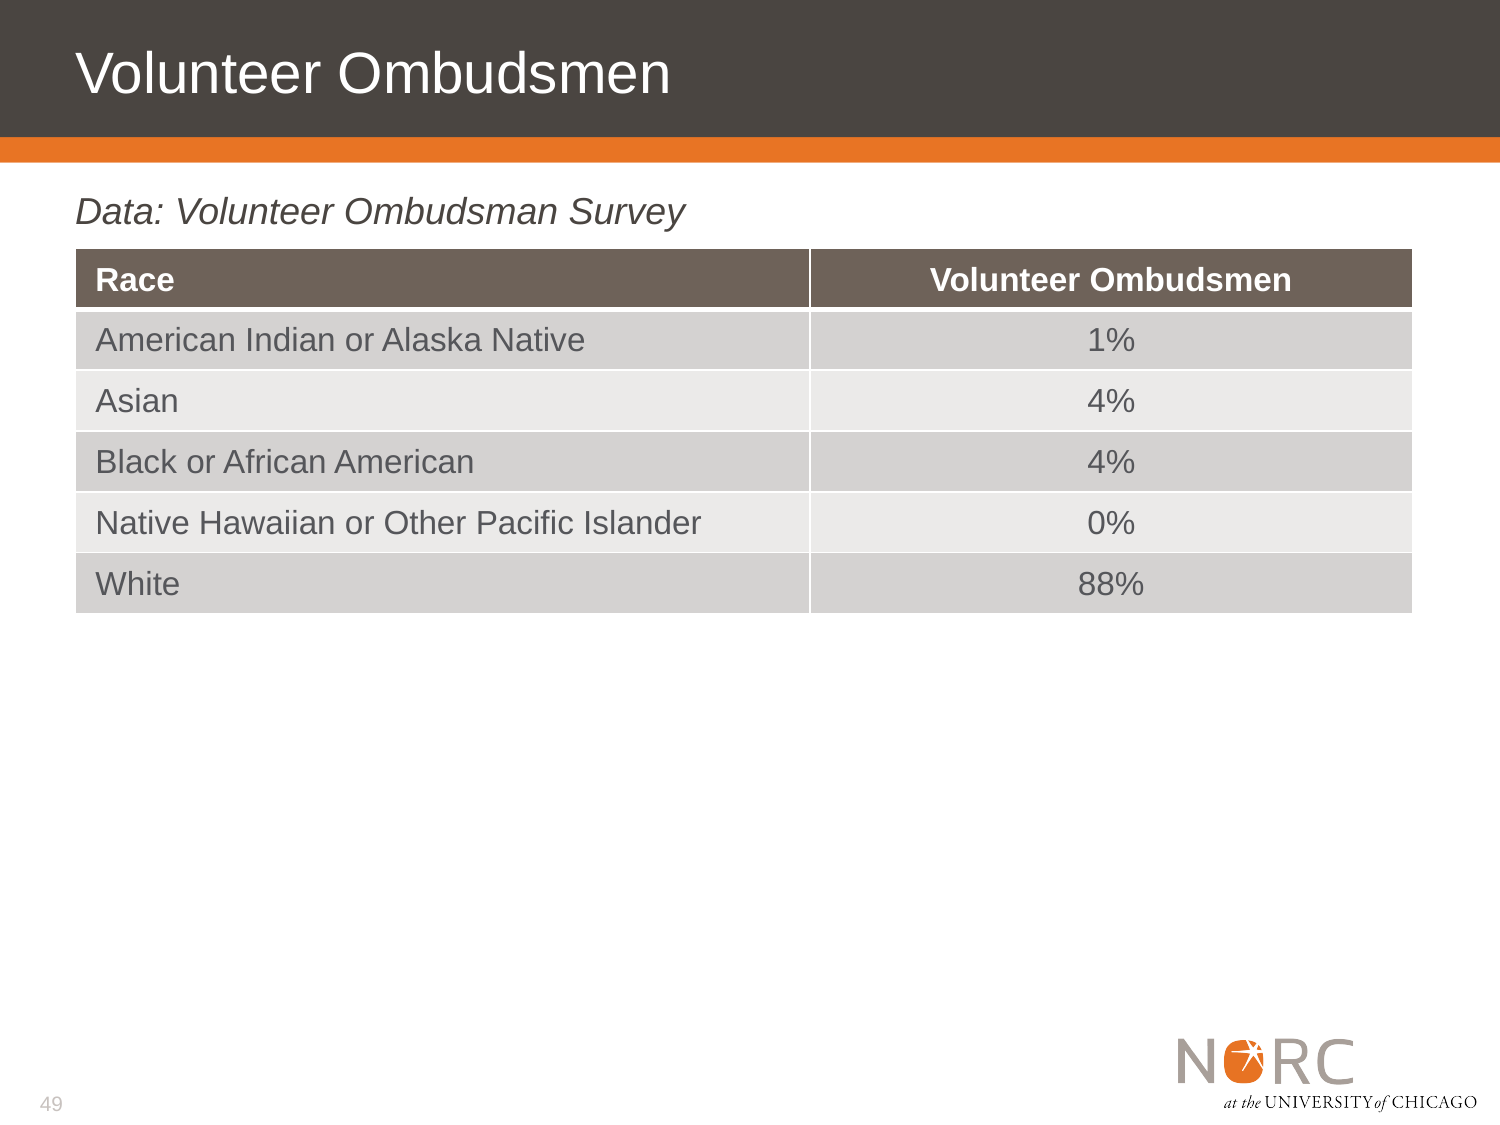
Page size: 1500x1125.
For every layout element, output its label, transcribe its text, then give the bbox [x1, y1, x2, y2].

table_cell 4% [811, 371, 1412, 430]
list Data: Volunteer Ombudsman Survey [0, 182, 1500, 233]
table_cell 88% [811, 553, 1412, 613]
table_cell 1% [811, 312, 1412, 369]
picture [1178, 1038, 1477, 1113]
table_cell Black or African American [76, 432, 809, 491]
table_cell 4% [811, 432, 1412, 491]
table_header Volunteer Ombudsmen [811, 249, 1412, 307]
table_cell 0% [811, 493, 1412, 552]
table_header Race [76, 249, 809, 307]
table_cell White [76, 553, 809, 613]
title Volunteer Ombudsmen [0, 0, 1500, 138]
table_cell Asian [76, 371, 809, 430]
table_cell American Indian or Alaska Native [76, 312, 809, 369]
table_cell Native Hawaiian or Other Pacific Islander [76, 493, 809, 552]
